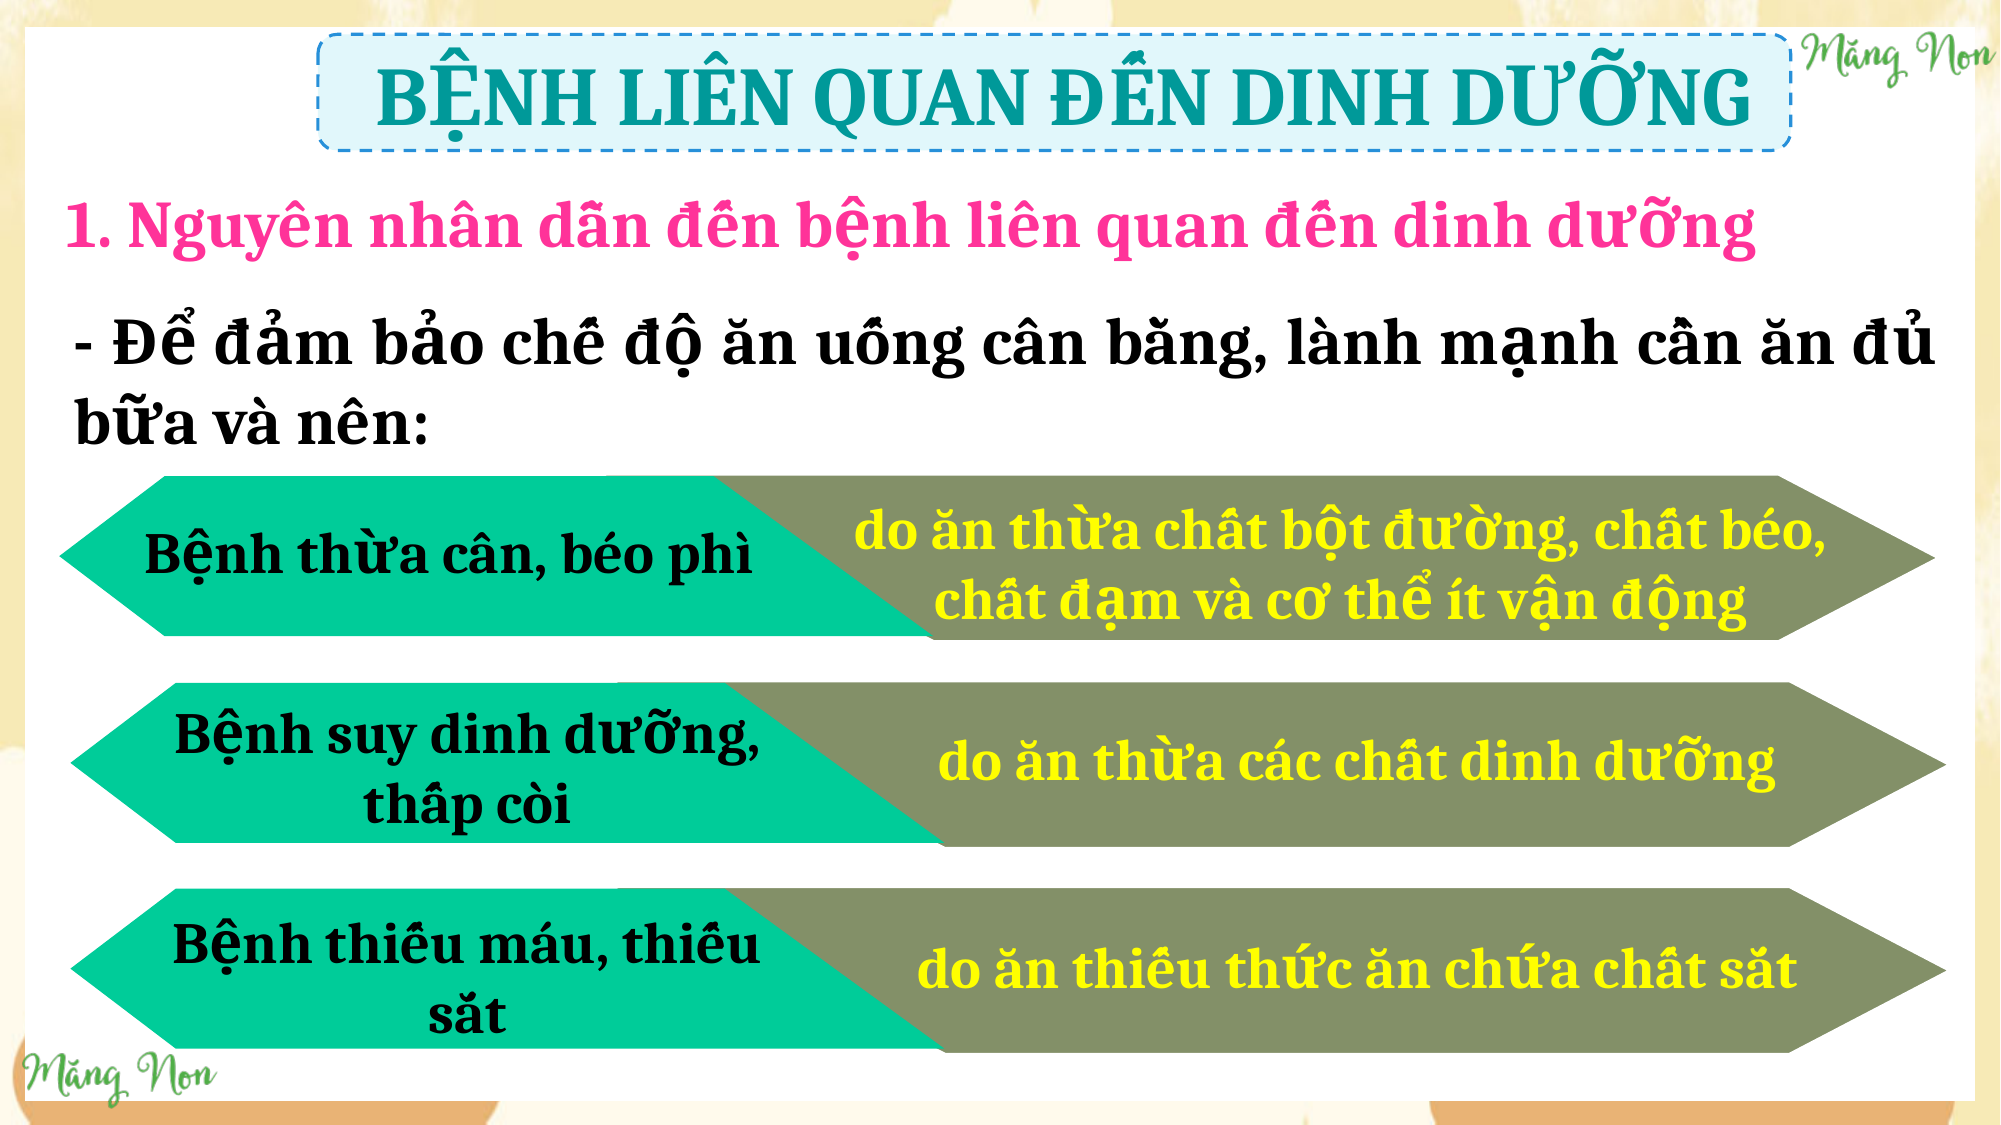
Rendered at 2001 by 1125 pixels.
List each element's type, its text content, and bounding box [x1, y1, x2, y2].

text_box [70, 682, 945, 845]
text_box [59, 476, 934, 637]
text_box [606, 885, 1952, 1056]
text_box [606, 679, 1952, 850]
text_box [25, 27, 1975, 1101]
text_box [595, 473, 1941, 643]
text_box - Để đảm bảo chế độ ăn uống cân bằng, lành mạnh cần ăn đủ bữa và nên: [59, 290, 1952, 466]
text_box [317, 34, 1791, 151]
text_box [70, 888, 945, 1055]
picture [0, 0, 2001, 1125]
text_box 1. Nguyên nhân dẫn đến bệnh liên quan đến dinh dưỡng [51, 173, 1904, 268]
